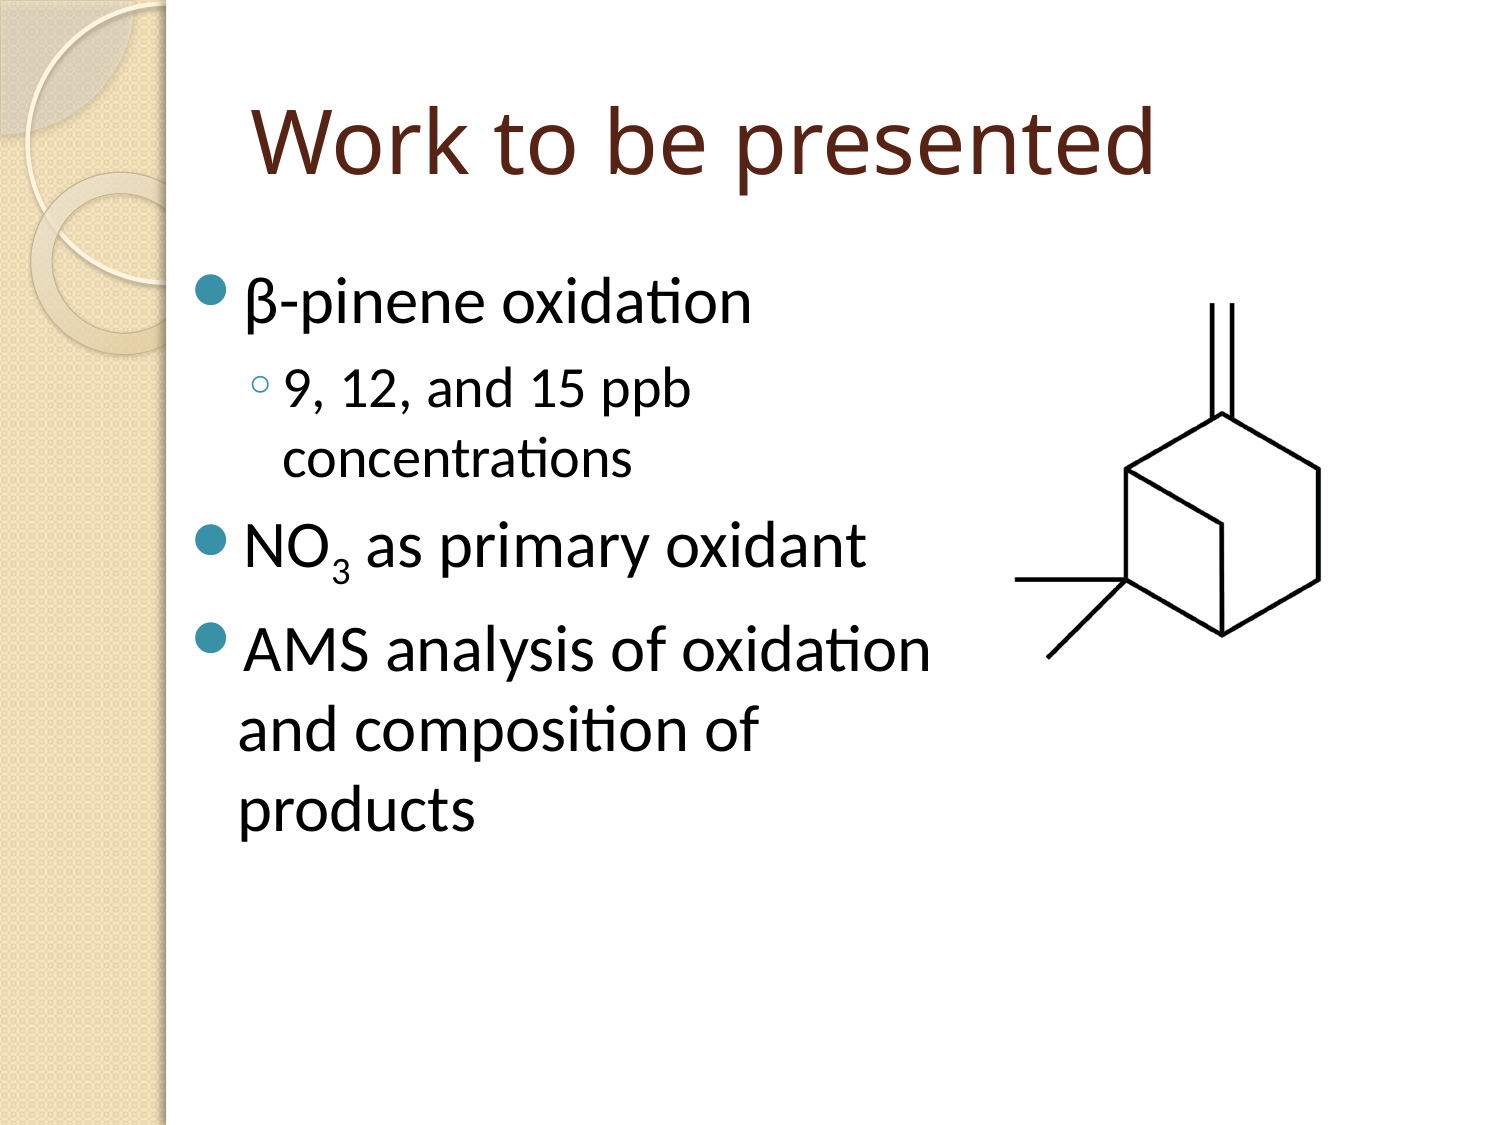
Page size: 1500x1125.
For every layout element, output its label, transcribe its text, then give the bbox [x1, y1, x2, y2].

picture [999, 287, 1337, 676]
list β-pinene oxidation 9, 12, and 15 ppb concentrations NO3 as primary oxidant AMS analysis of oxidation and composition of products [162, 249, 1025, 1038]
title Work to be presented [235, 45, 1466, 233]
